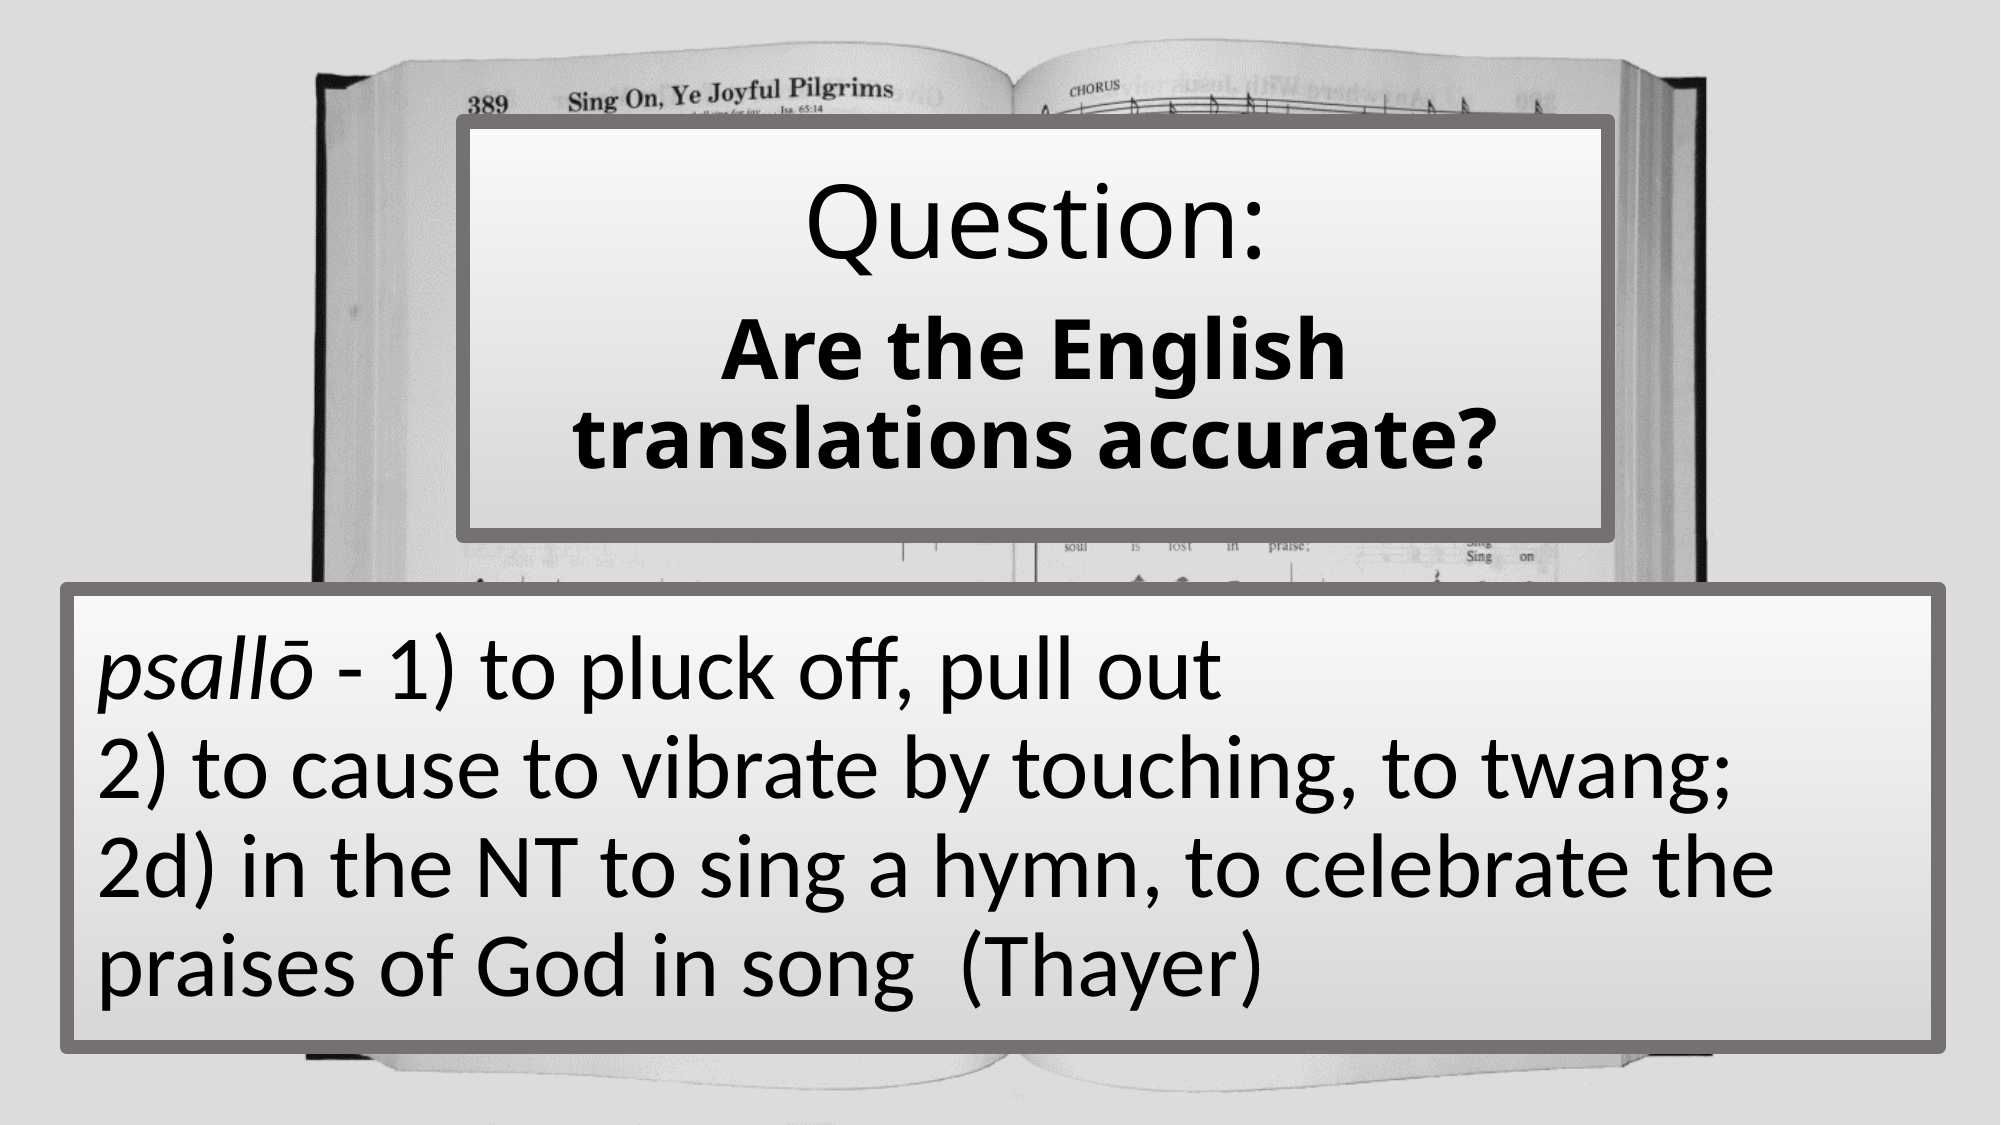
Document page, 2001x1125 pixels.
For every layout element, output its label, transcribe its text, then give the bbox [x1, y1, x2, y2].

text_box psallō - 1) to pluck off, pull out 2) to cause to vibrate by touching, to twang; 2d) in the NT to sing a hymn, to celebrate the praises of God in song (Thayer) [66, 589, 1939, 1047]
title Question: Are the English translations accurate? [463, 121, 1609, 536]
